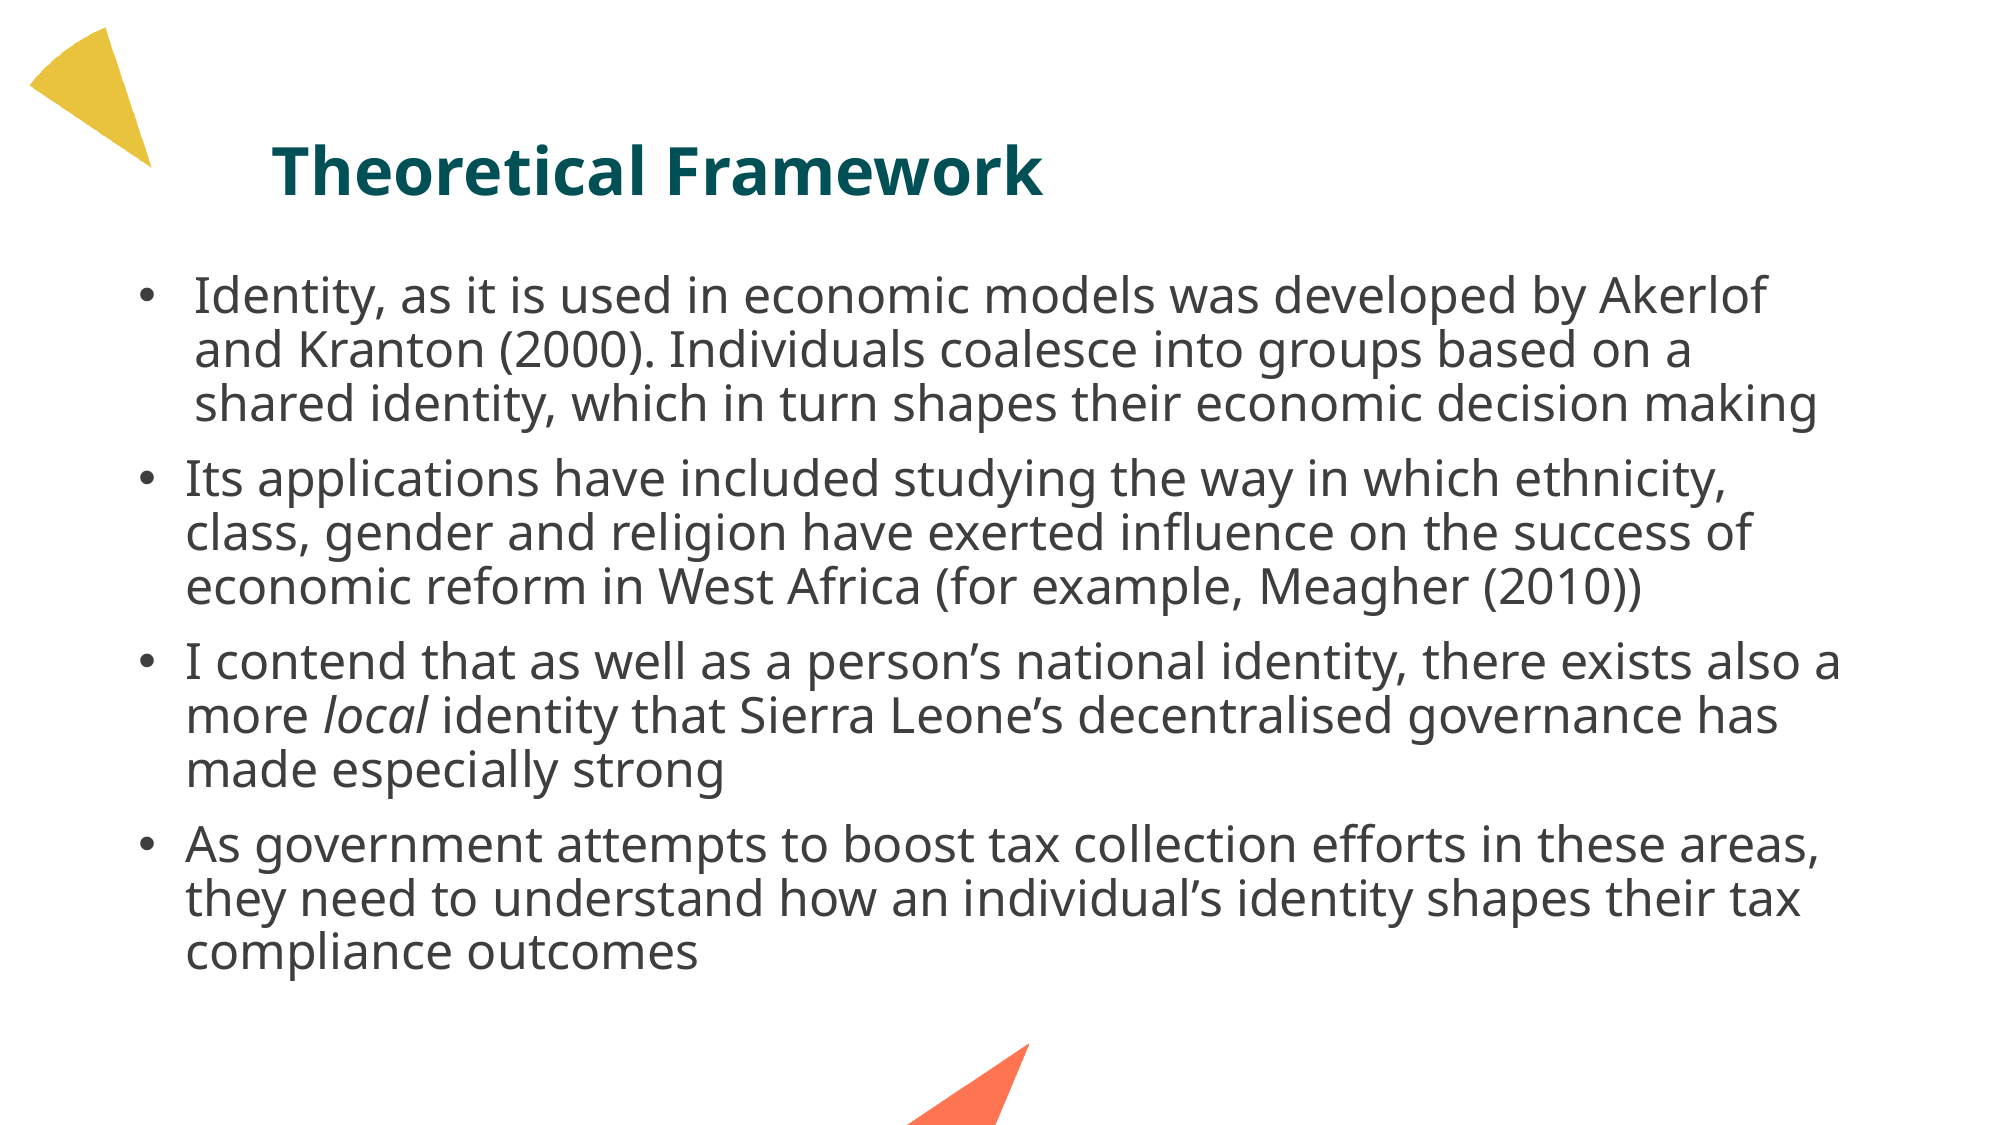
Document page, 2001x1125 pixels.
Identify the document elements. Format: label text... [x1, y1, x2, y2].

title Theoretical Framework [256, 130, 1813, 202]
picture [29, 27, 152, 168]
picture [837, 1042, 1030, 1125]
list Identity, as it is used in economic models was developed by Akerlof and Kranton (2000). Individuals coalesce into groups based on a shared identity, which in turn shapes their economic decision making Its applications have included studying the way in which ethnicity, class, gender and religion have exerted influence on the success of economic reform in West Africa (for example, Meagher (2010)) I contend that as well as a person’s national identity, there exists also a more local identity that Sierra Leone’s decentralised governance has made especially strong As government attempts to boost tax collection efforts in these areas, they need to understand how an individual’s identity shapes their tax compliance outcomes [123, 263, 1868, 1040]
